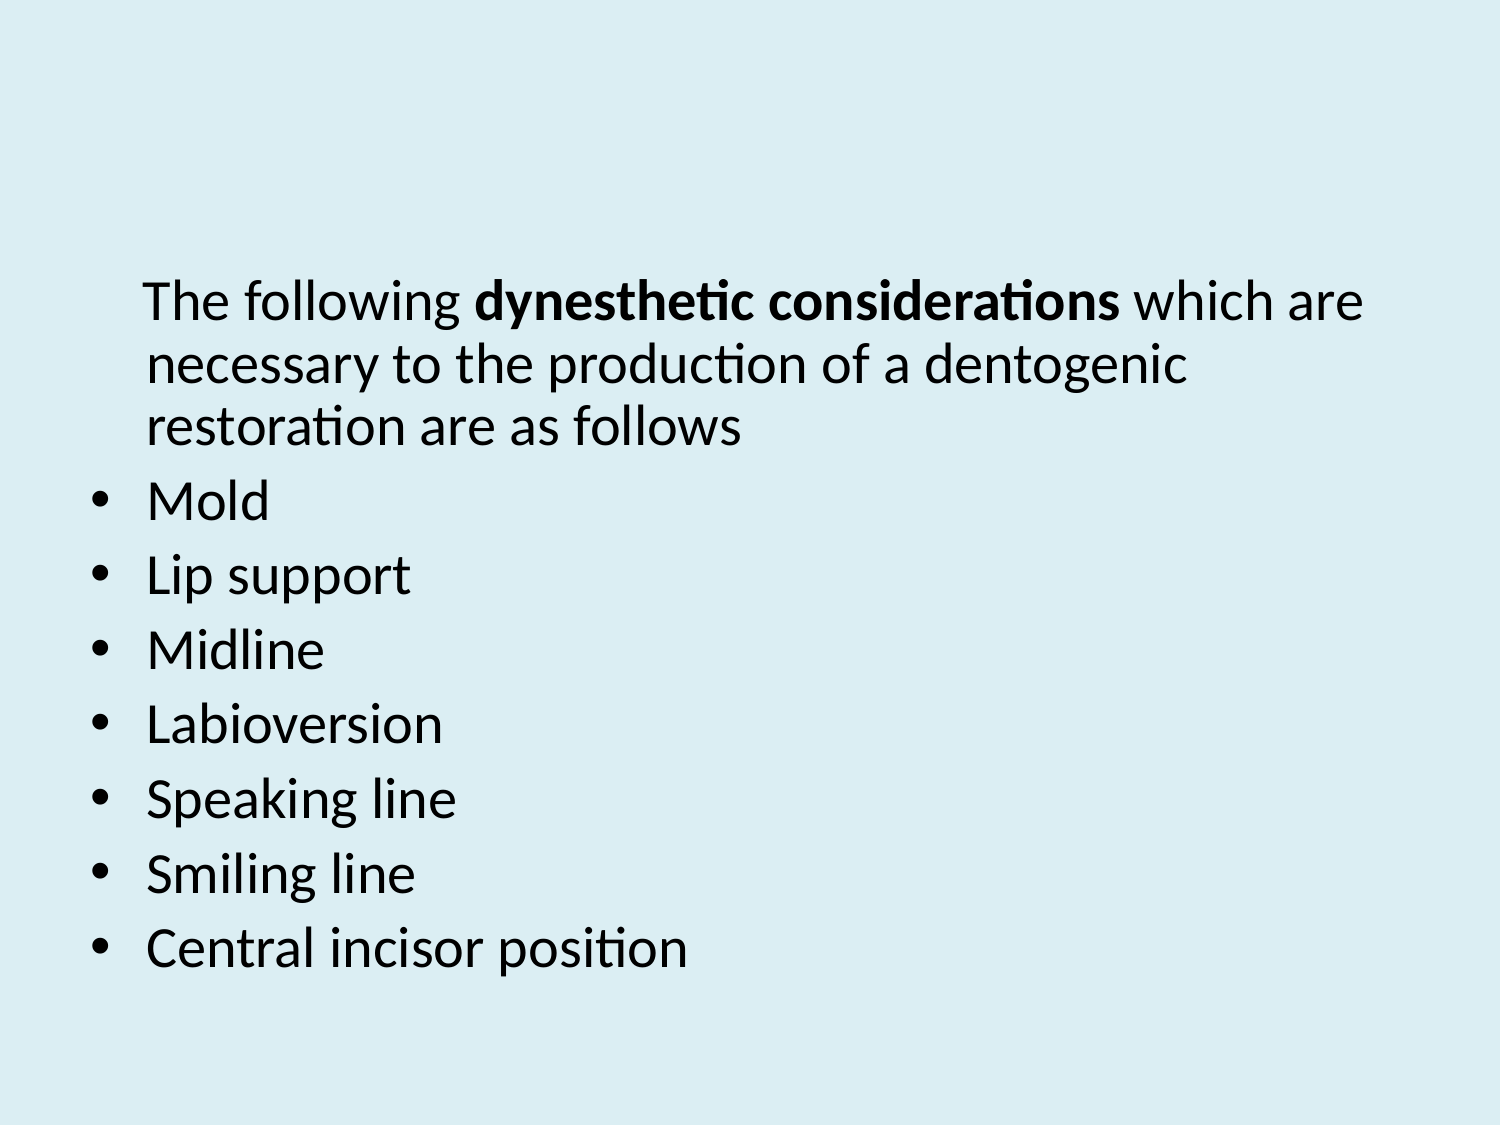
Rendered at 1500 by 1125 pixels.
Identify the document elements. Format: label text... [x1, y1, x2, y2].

list The following dynesthetic considerations which are necessary to the production of a dentogenic restoration are as follows Mold Lip support Midline Labioversion Speaking line Smiling line Central incisor position [75, 262, 1425, 1005]
